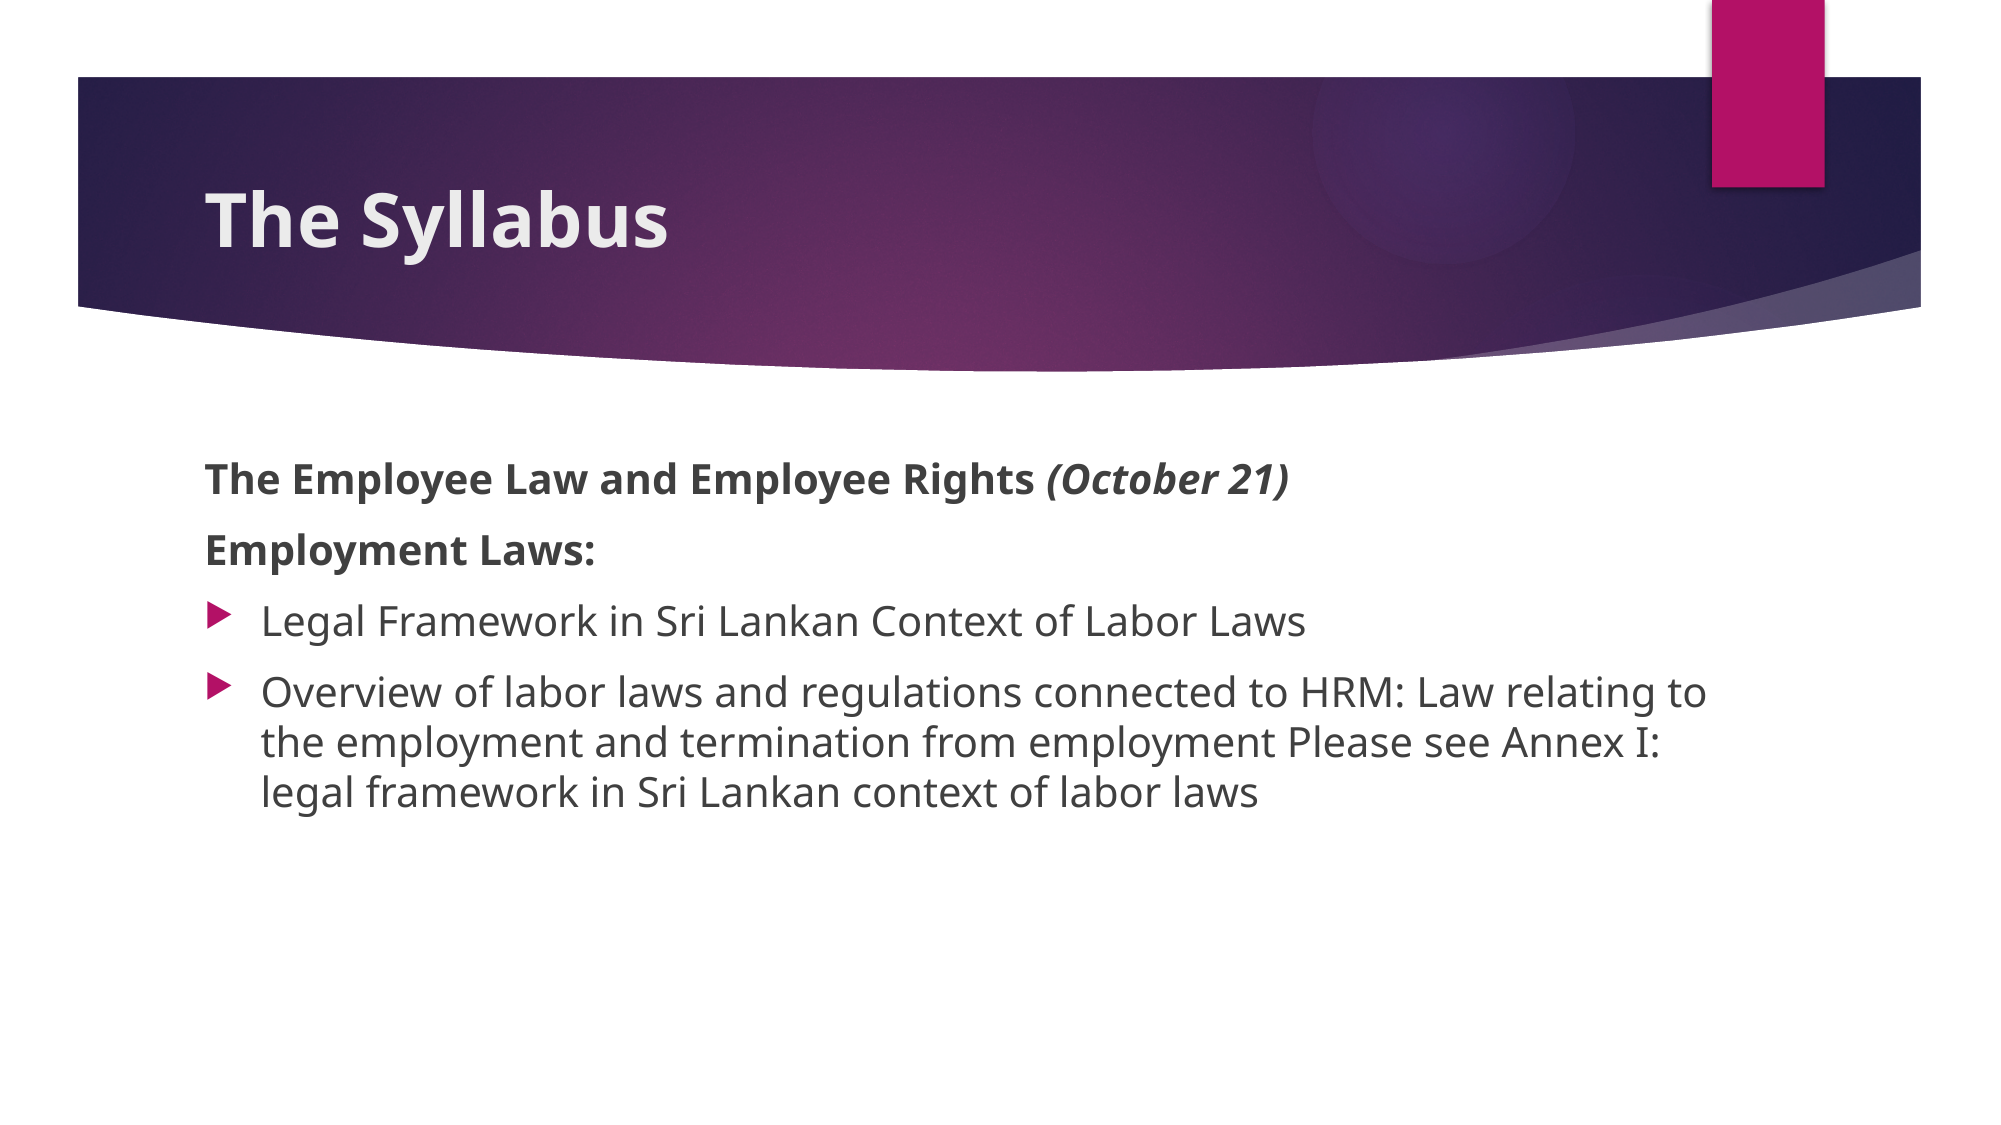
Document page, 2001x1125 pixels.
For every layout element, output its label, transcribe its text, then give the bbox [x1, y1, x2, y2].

list The Employee Law and Employee Rights (October 21) Employment Laws: Legal Framework in Sri Lankan Context of Labor Laws Overview of labor laws and regulations connected to HRM: Law relating to the employment and termination from employment Please see Annex I: legal framework in Sri Lankan context of labor laws [189, 445, 1751, 1006]
title The Syllabus [189, 159, 1627, 276]
